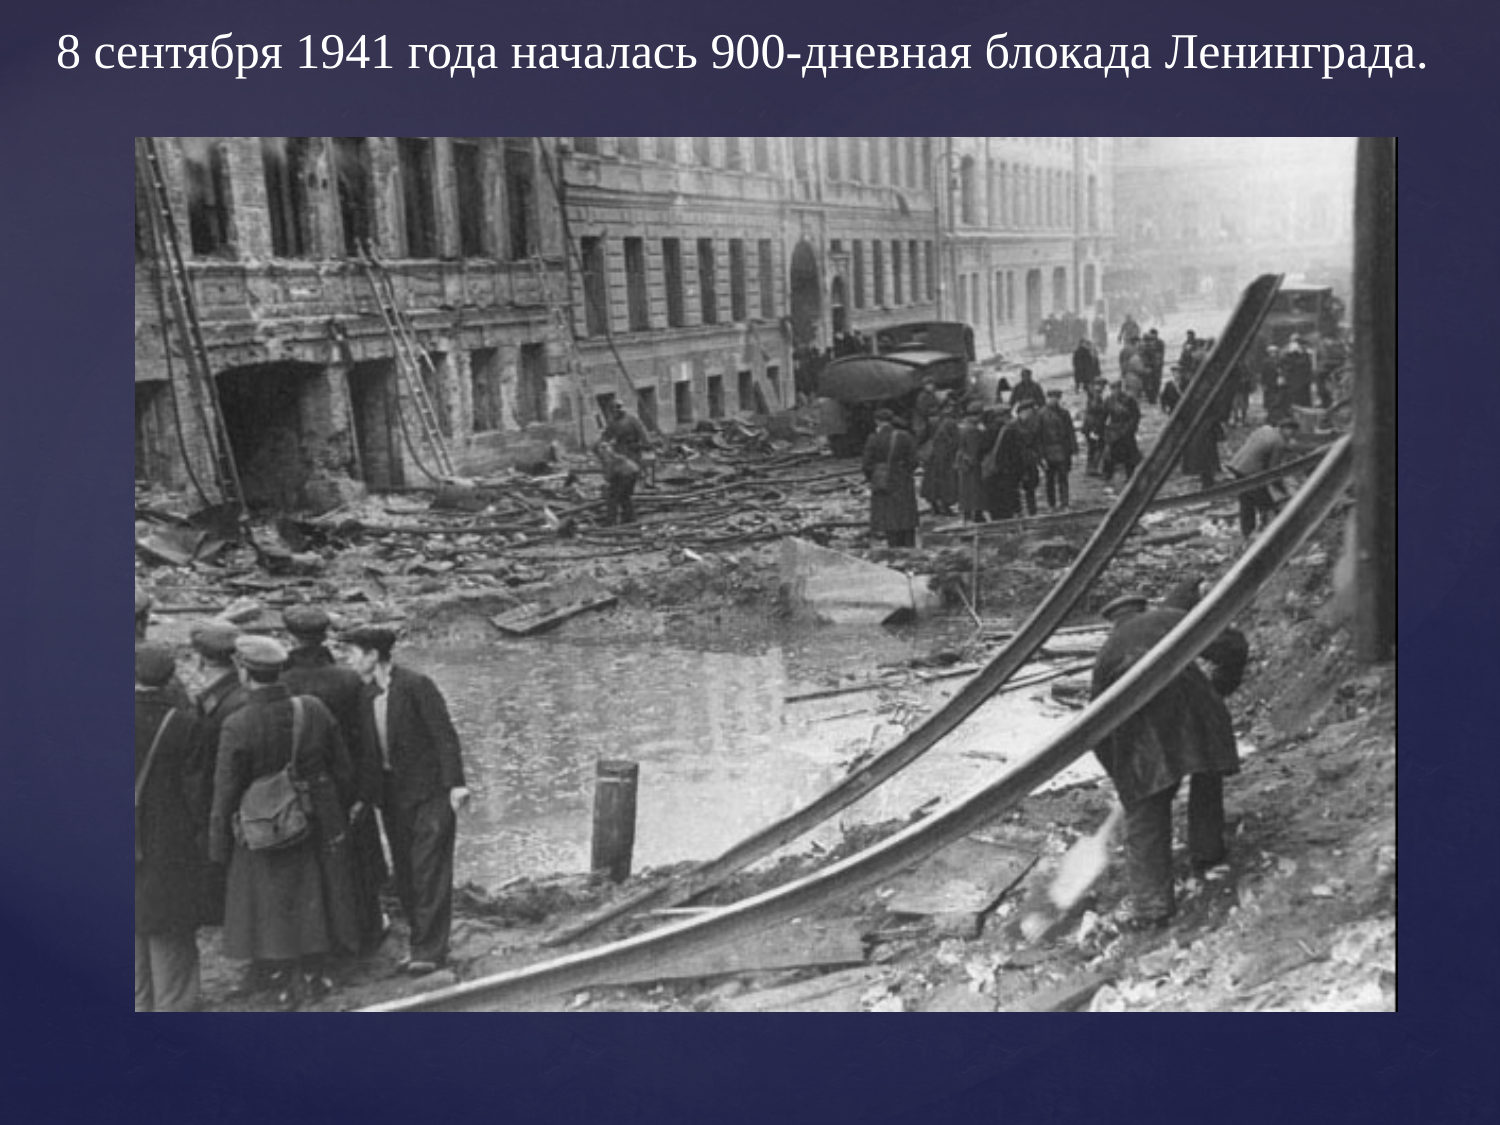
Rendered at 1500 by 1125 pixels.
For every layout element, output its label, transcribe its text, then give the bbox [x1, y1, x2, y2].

text_box 8 сентября 1941 года началась 900-дневная блокада Ленинграда. [41, 10, 1500, 86]
picture [135, 136, 1399, 1012]
